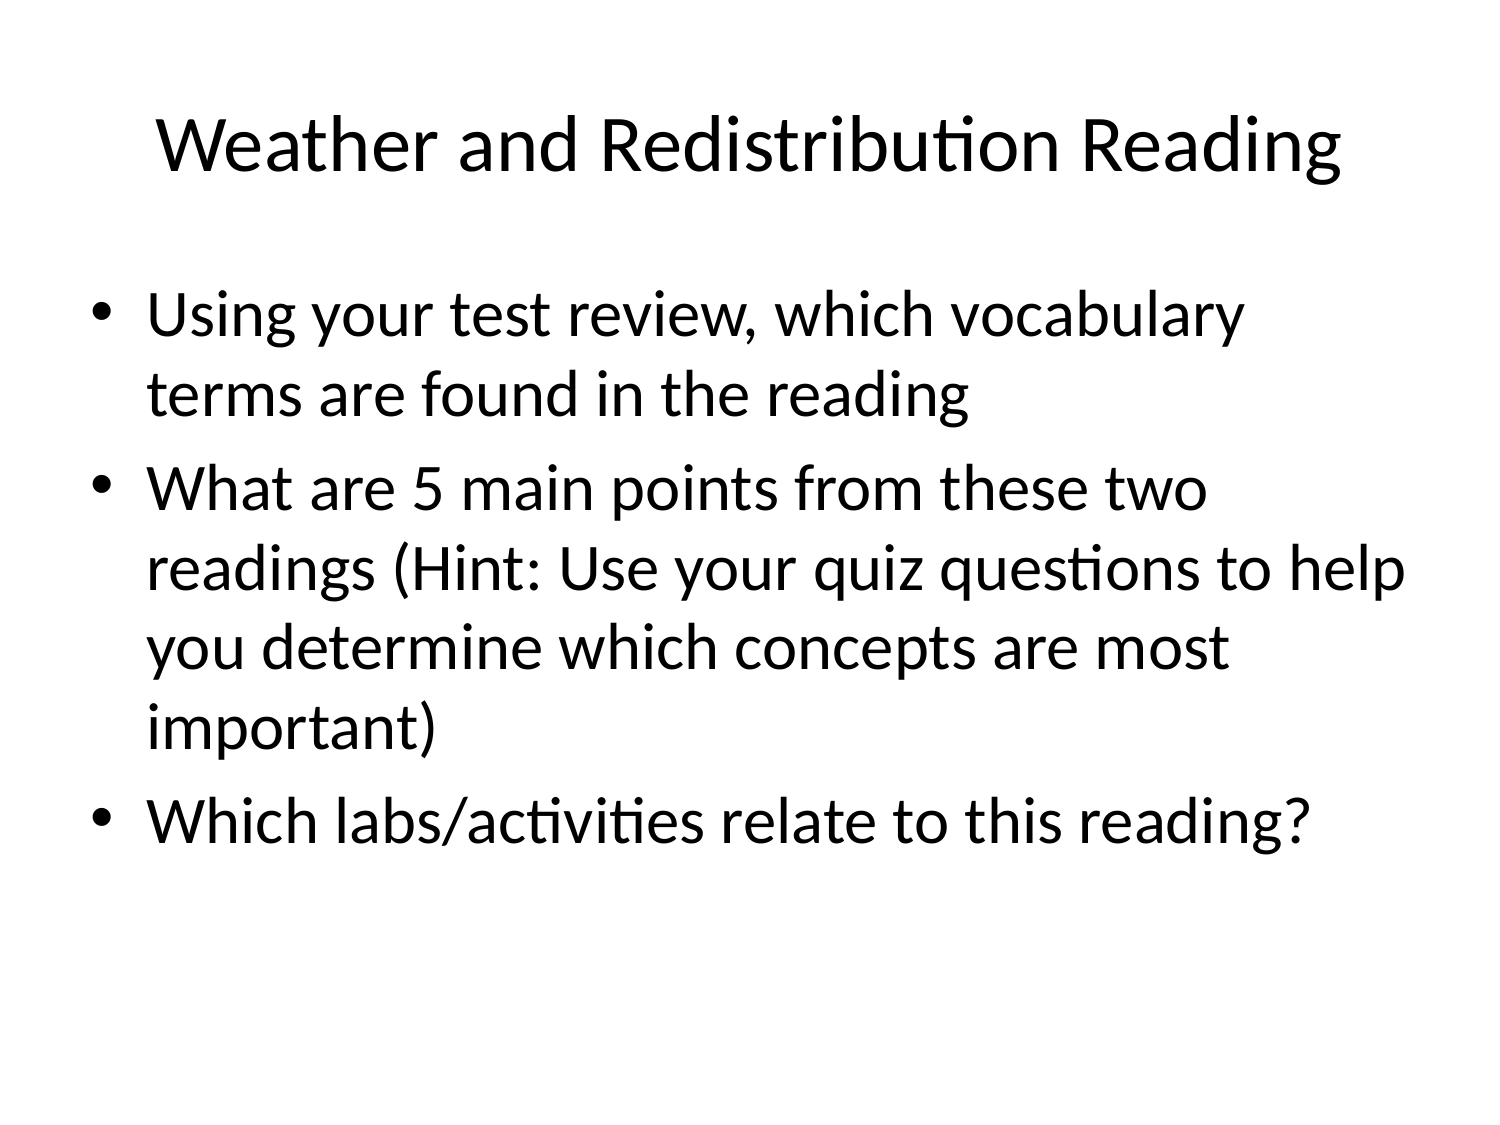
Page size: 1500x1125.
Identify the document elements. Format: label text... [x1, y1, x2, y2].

list Using your test review, which vocabulary terms are found in the reading What are 5 main points from these two readings (Hint: Use your quiz questions to help you determine which concepts are most important) Which labs/activities relate to this reading? [75, 262, 1425, 1005]
title Weather and Redistribution Reading [75, 45, 1425, 233]
